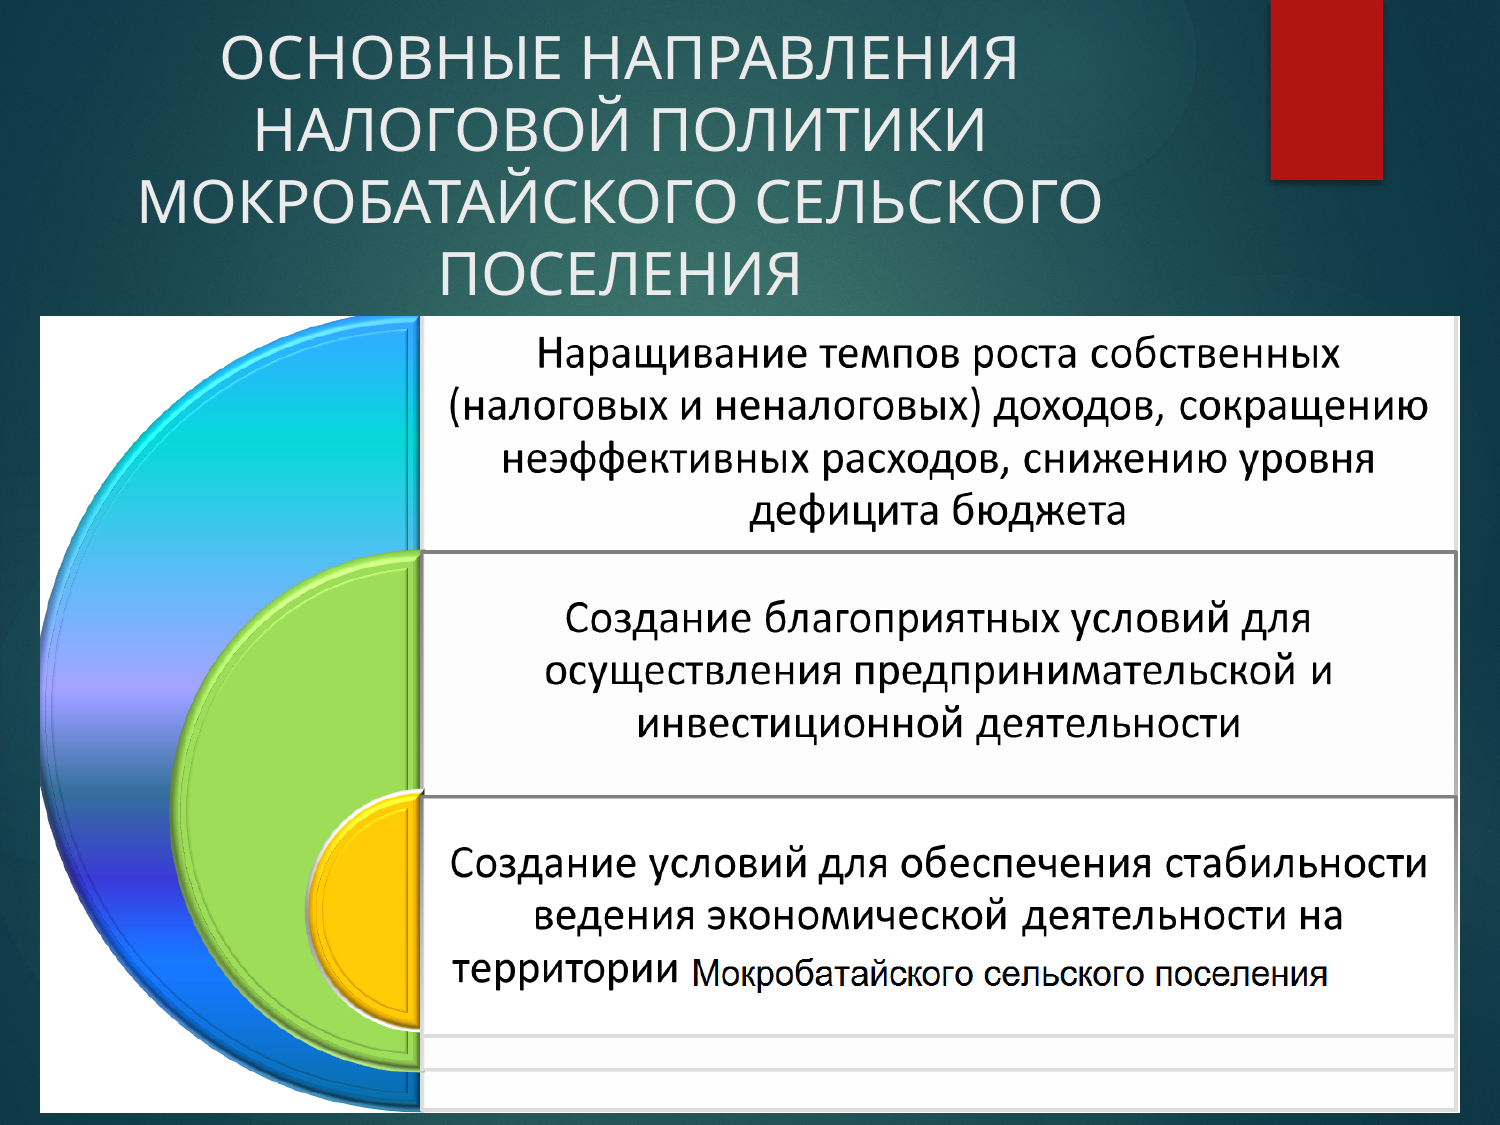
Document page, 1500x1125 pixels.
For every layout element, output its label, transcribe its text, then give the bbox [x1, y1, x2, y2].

title ОСНОВНЫЕ НАПРАВЛЕНИЯ НАЛОГОВОЙ ПОЛИТИКИ МОКРОБАТАЙСКОГО СЕЛЬСКОГО ПОСЕЛЕНИЯ [99, 12, 1142, 314]
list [40, 316, 1460, 1113]
